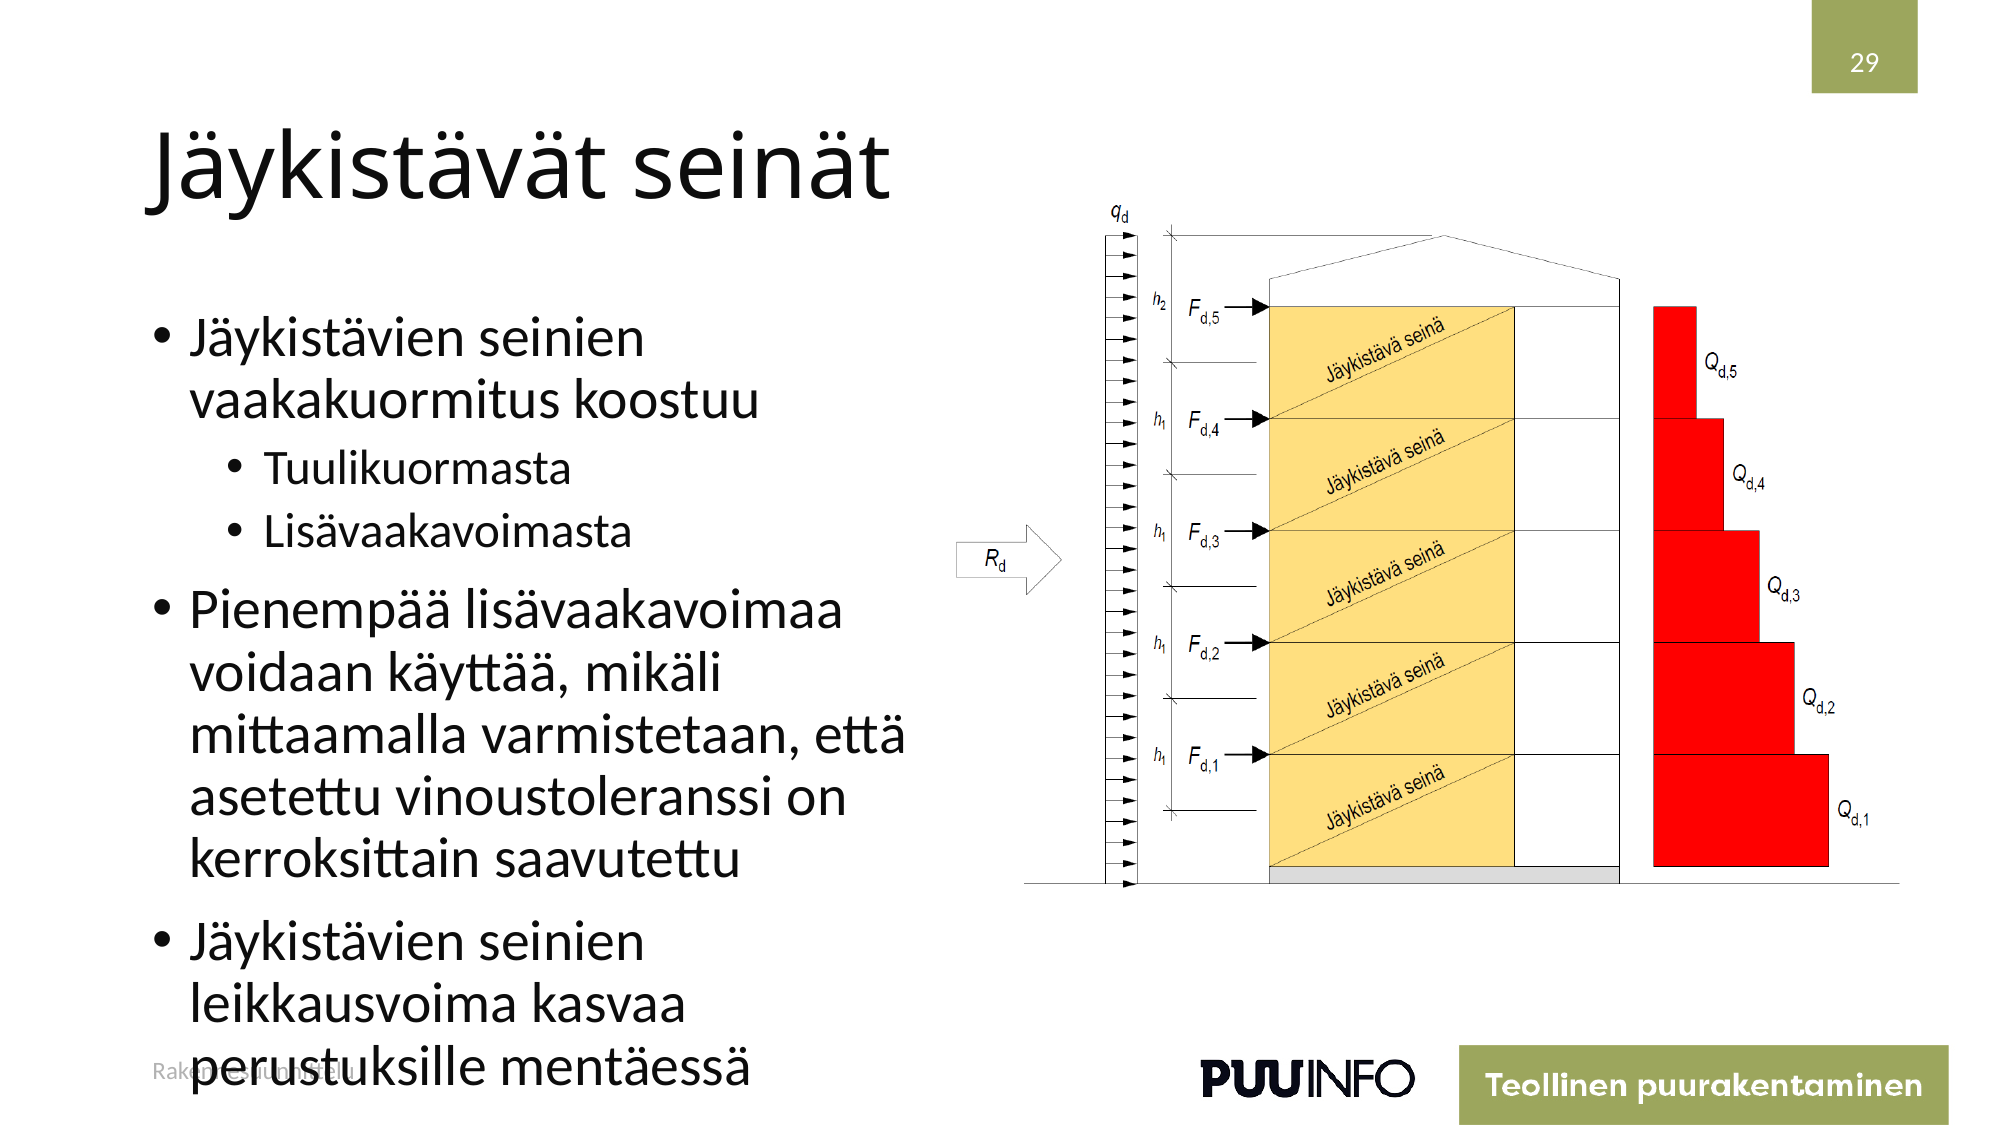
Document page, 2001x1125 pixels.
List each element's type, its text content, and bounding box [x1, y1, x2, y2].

slide_number 29 [1811, 29, 1918, 93]
list Jäykistävien seinien vaakakuormitus koostuu Tuulikuormasta Lisävaakavoimasta Pienempää lisävaakavoimaa voidaan käyttää, mikäli mittaamalla varmistetaan, että asetettu vinoustoleranssi on kerroksittain saavutettu Jäykistävien seinien leikkausvoima kasvaa perustuksille mentäessä [137, 299, 988, 1111]
picture [0, 0, 2000, 1125]
footer Rakennesuunnittelu [137, 1039, 813, 1100]
title Jäykistävät seinät [137, 59, 1863, 278]
